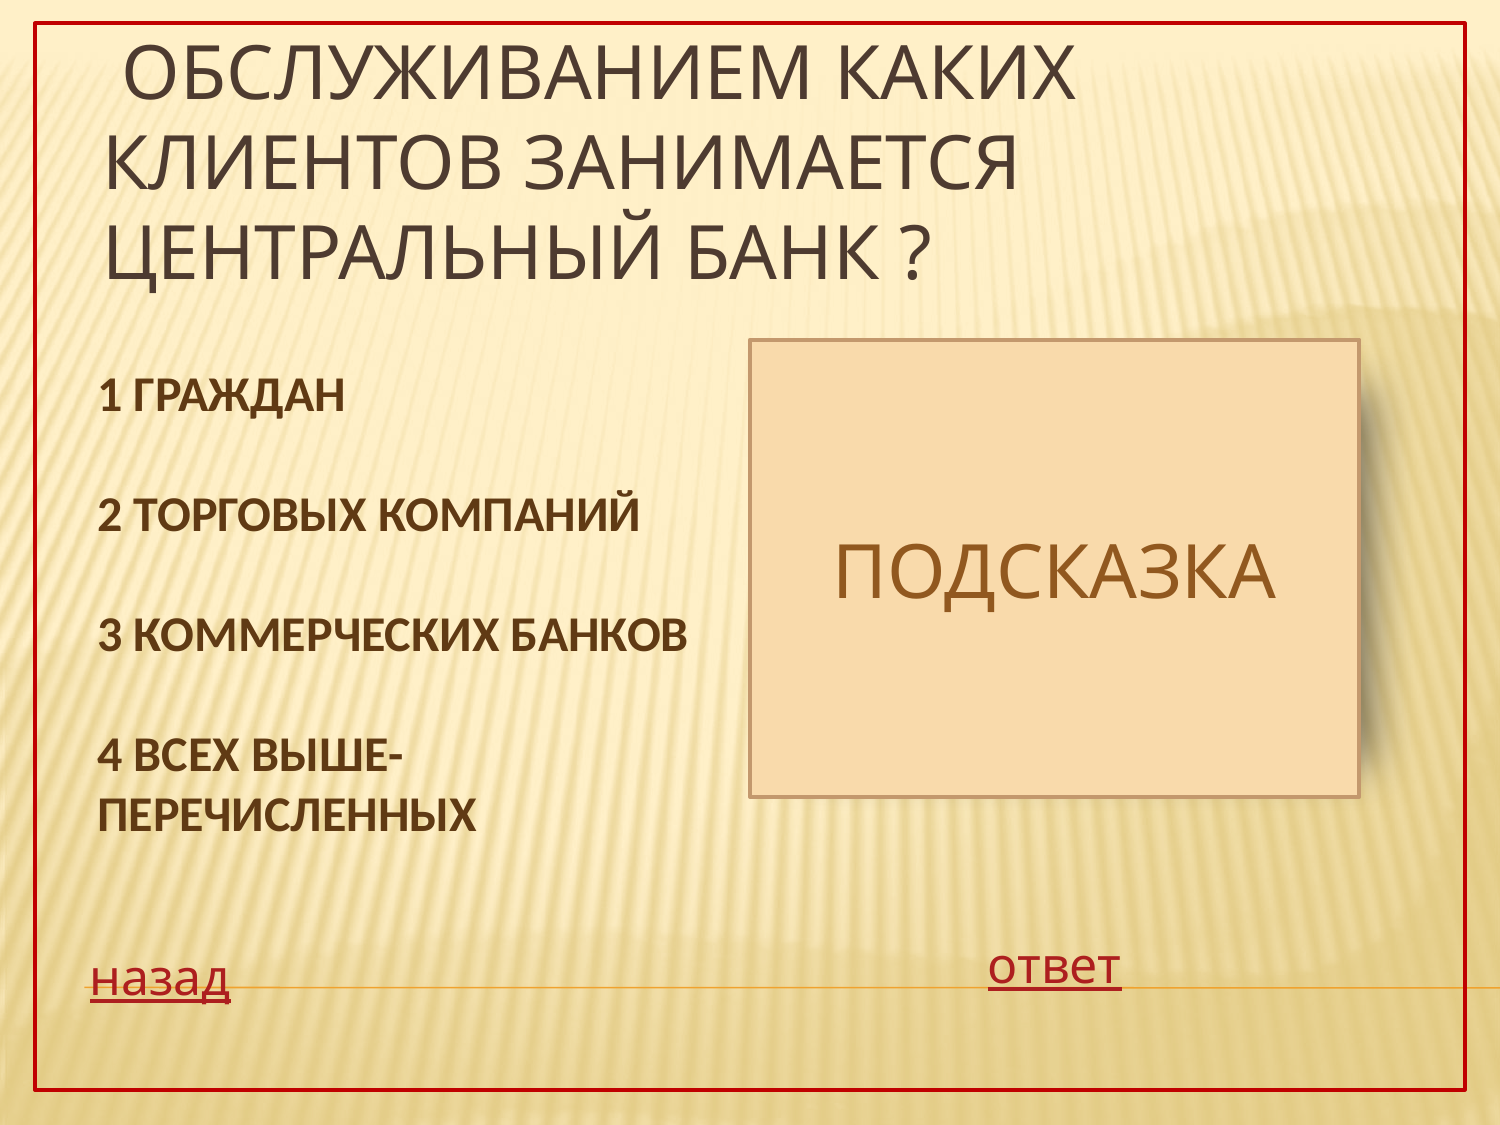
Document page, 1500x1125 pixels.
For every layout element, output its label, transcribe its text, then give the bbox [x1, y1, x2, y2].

text_box ПОДСКАЗКА [748, 338, 1361, 799]
picture [791, 374, 1356, 751]
text_box 1 ГРАЖДАН 2 ТОРГОВЫХ КОМПАНИЙ 3 КОММЕРЧЕСКИХ БАНКОВ 4 ВСЕХ ВЫШЕ-ПЕРЕЧИСЛЕННЫХ [82, 353, 739, 849]
text_box [33, 21, 1467, 1092]
